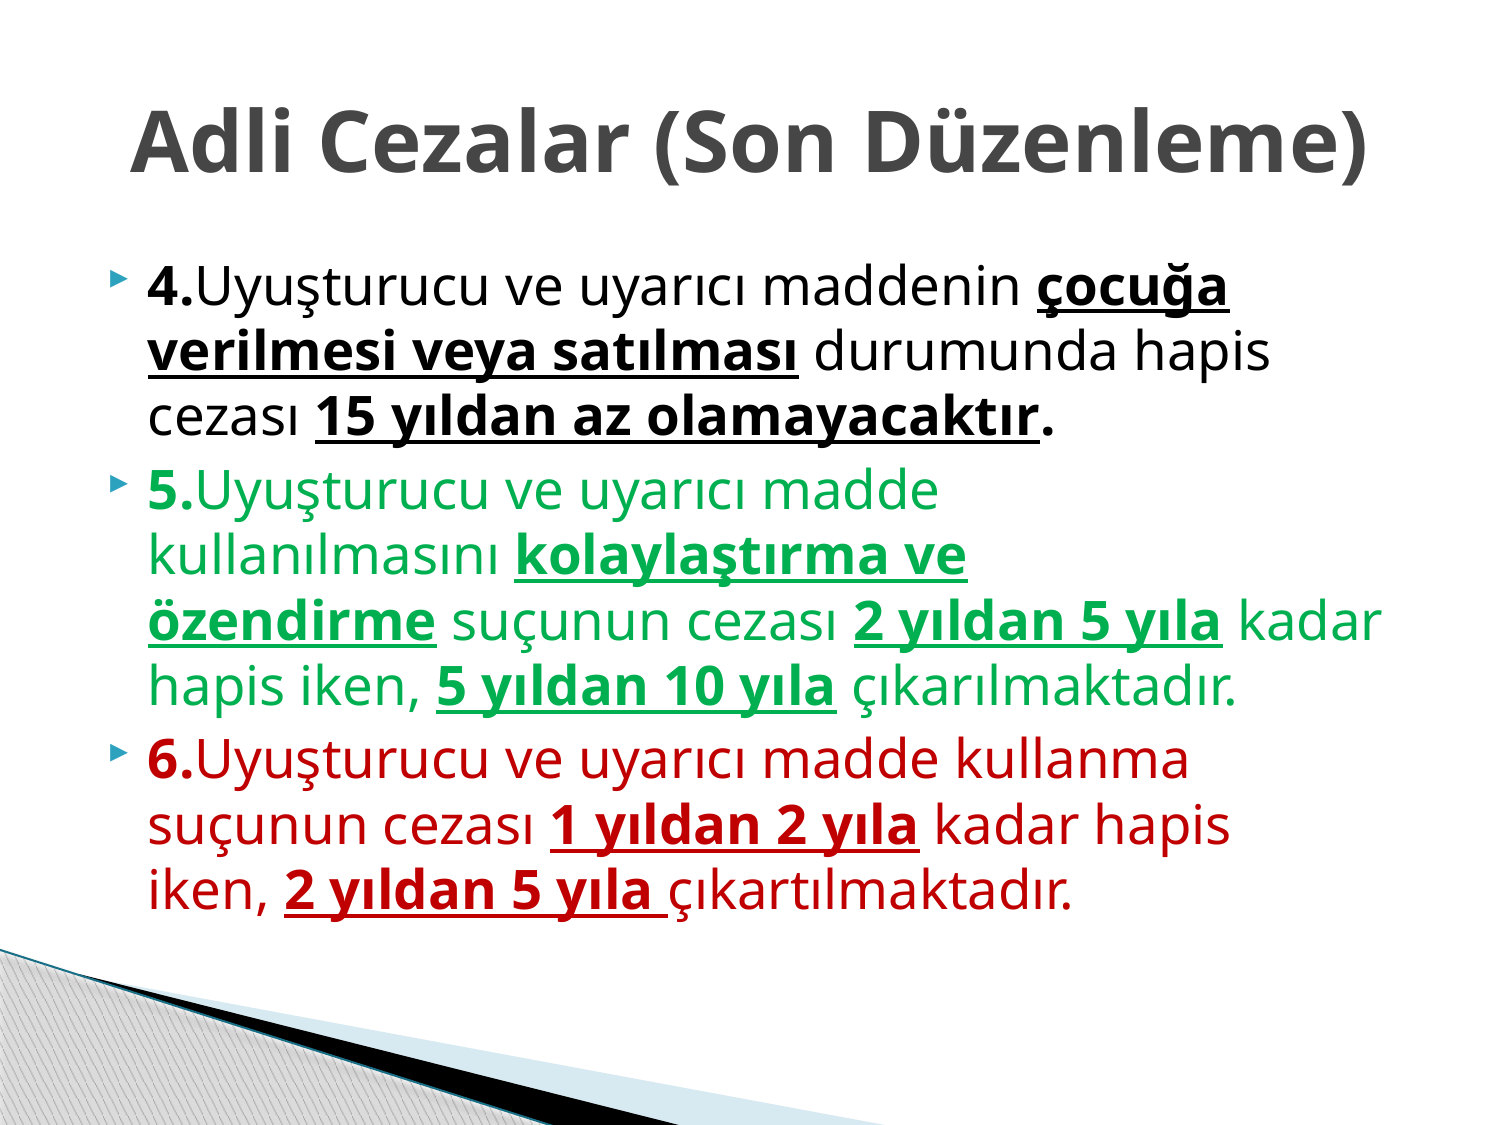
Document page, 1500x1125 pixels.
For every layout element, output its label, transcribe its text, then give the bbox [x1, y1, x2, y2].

title Adli Cezalar (Son Düzenleme) [75, 45, 1425, 233]
list 4.Uyuşturucu ve uyarıcı maddenin çocuğa verilmesi veya satılması durumunda hapis cezası 15 yıldan az olamayacaktır. 5.Uyuşturucu ve uyarıcı madde kullanılmasını kolaylaştırma ve özendirme suçunun cezası 2 yıldan 5 yıla kadar hapis iken, 5 yıldan 10 yıla çıkarılmaktadır. 6.Uyuşturucu ve uyarıcı madde kullanma suçunun cezası 1 yıldan 2 yıla kadar hapis iken, 2 yıldan 5 yıla çıkartılmaktadır. [75, 243, 1425, 986]
